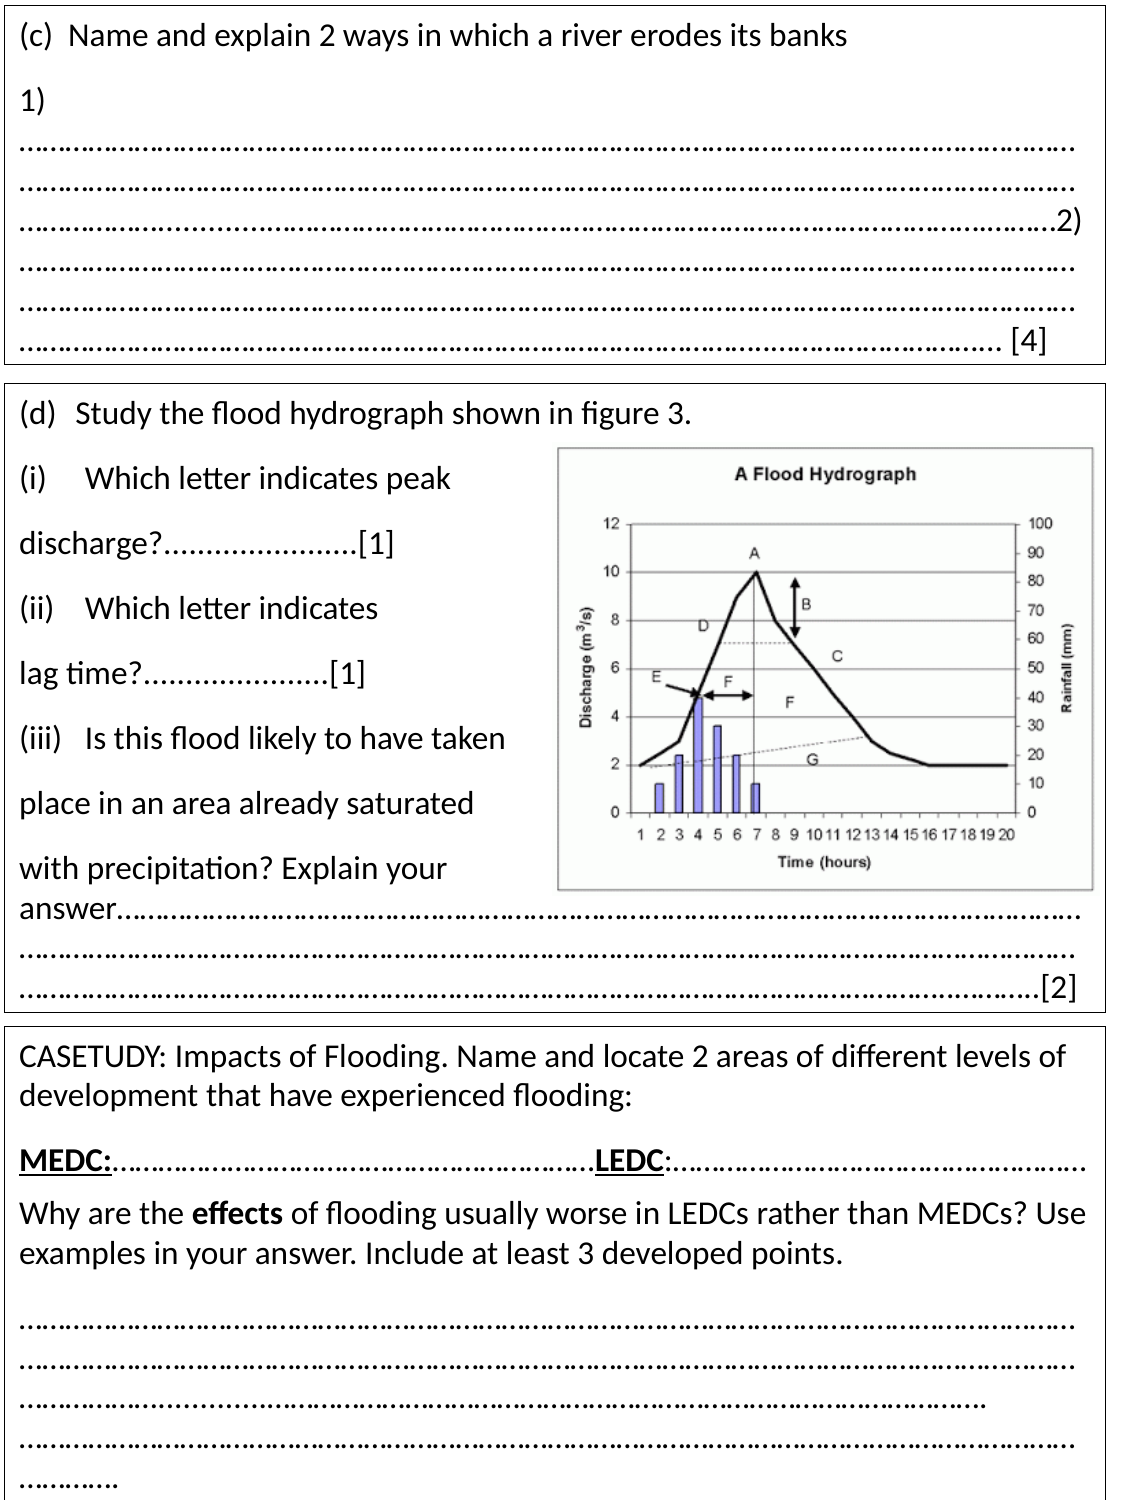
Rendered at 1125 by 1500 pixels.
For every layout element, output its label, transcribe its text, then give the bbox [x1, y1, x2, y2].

text_box (c) Name and explain 2 ways in which a river erodes its banks 1)…………………………………………………………………………………………………………………………………………………………………………………………………………………………………………………………………….............………………………………………………………………………………….………2)…………………………………………………………………………………………………………………………………………………………………………………………………………………………………………………………………………………………………………………………………………..………………………... [4] [4, 5, 1106, 365]
text_box CASETUDY: Impacts of Flooding. Name and locate 2 areas of different levels of development that have experienced flooding: MEDC:………………………………………………………LEDC:……………………………………………… Why are the effects of flooding usually worse in LEDCs rather than MEDCs? Use examples in your answer. Include at least 3 developed points. …………………………………………………………………………………………………………………………………………………………………………………………………………………………………………………………………….............………………………………………………………………………………….……………………………………………………………………………………………………………………………………. [4, 1026, 1106, 1500]
text_box Study the flood hydrograph shown in figure 3. Which letter indicates peak discharge?.......................[1] Which letter indicates lag time?......................[1] Is this flood likely to have taken place in an area already saturated with precipitation? Explain your answer……………………………………………………………………………………………………………………………………………………………………………………………………………………………………………………………………………………………………………………………………………………..………..[2] [4, 383, 1106, 1013]
picture [552, 442, 1100, 896]
